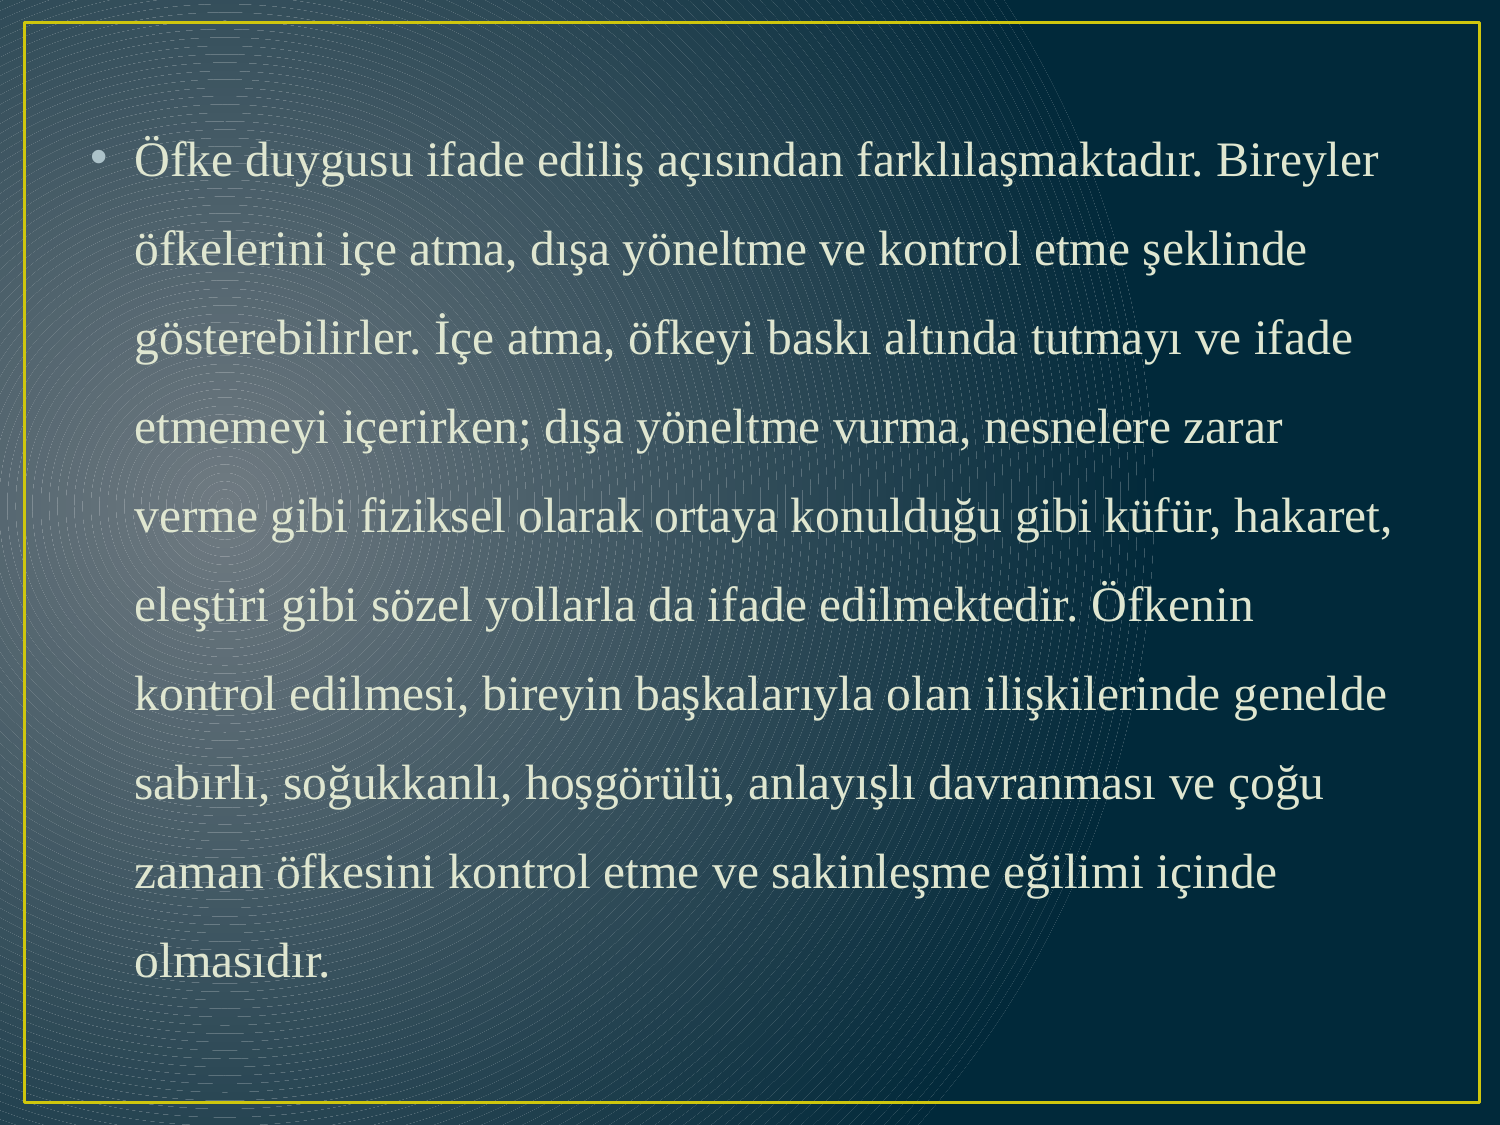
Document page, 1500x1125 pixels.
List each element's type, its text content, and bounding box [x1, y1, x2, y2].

list Öfke duygusu ifade ediliş açısından farklılaşmaktadır. Bireyler öfkelerini içe atma, dışa yöneltme ve kontrol etme şeklinde gösterebilirler. İçe atma, öfkeyi baskı altında tutmayı ve ifade etmemeyi içerirken; dışa yöneltme vurma, nesnelere zarar verme gibi fiziksel olarak ortaya konulduğu gibi küfür, hakaret, eleştiri gibi sözel yollarla da ifade edilmektedir. Öfkenin kontrol edilmesi, bireyin başkalarıyla olan ilişkilerinde genelde sabırlı, soğukkanlı, hoşgörülü, anlayışlı davranması ve çoğu zaman öfkesini kontrol etme ve sakinleşme eğilimi içinde olmasıdır. [75, 90, 1425, 1005]
